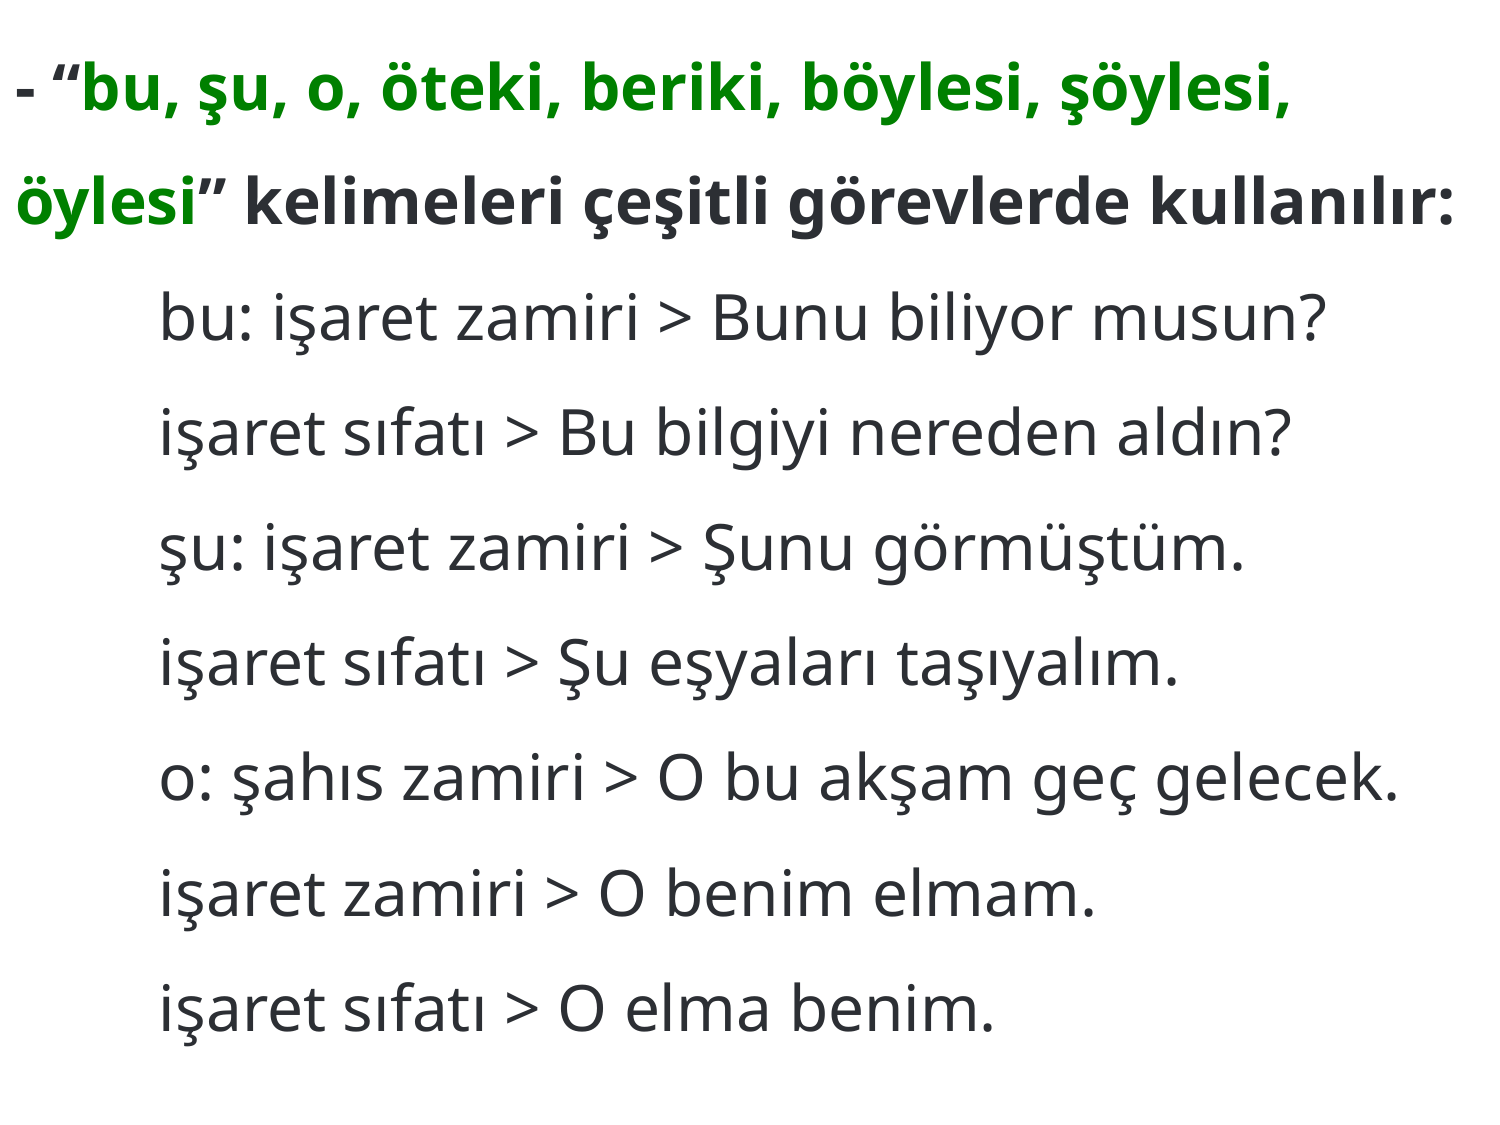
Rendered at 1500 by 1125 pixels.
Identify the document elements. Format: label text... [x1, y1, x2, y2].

list - “bu, şu, o, öteki, beriki, böylesi, şöylesi, öylesi” kelimeleri çeşitli görevlerde kullanılır: bu: işaret zamiri > Bunu biliyor musun? işaret sıfatı > Bu bilgiyi nereden aldın? şu: işaret zamiri > Şunu görmüştüm. işaret sıfatı > Şu eşyaları taşıyalım. o: şahıs zamiri > O bu akşam geç gelecek. işaret zamiri > O benim elmam. işaret sıfatı > O elma benim. [0, 0, 1500, 1125]
